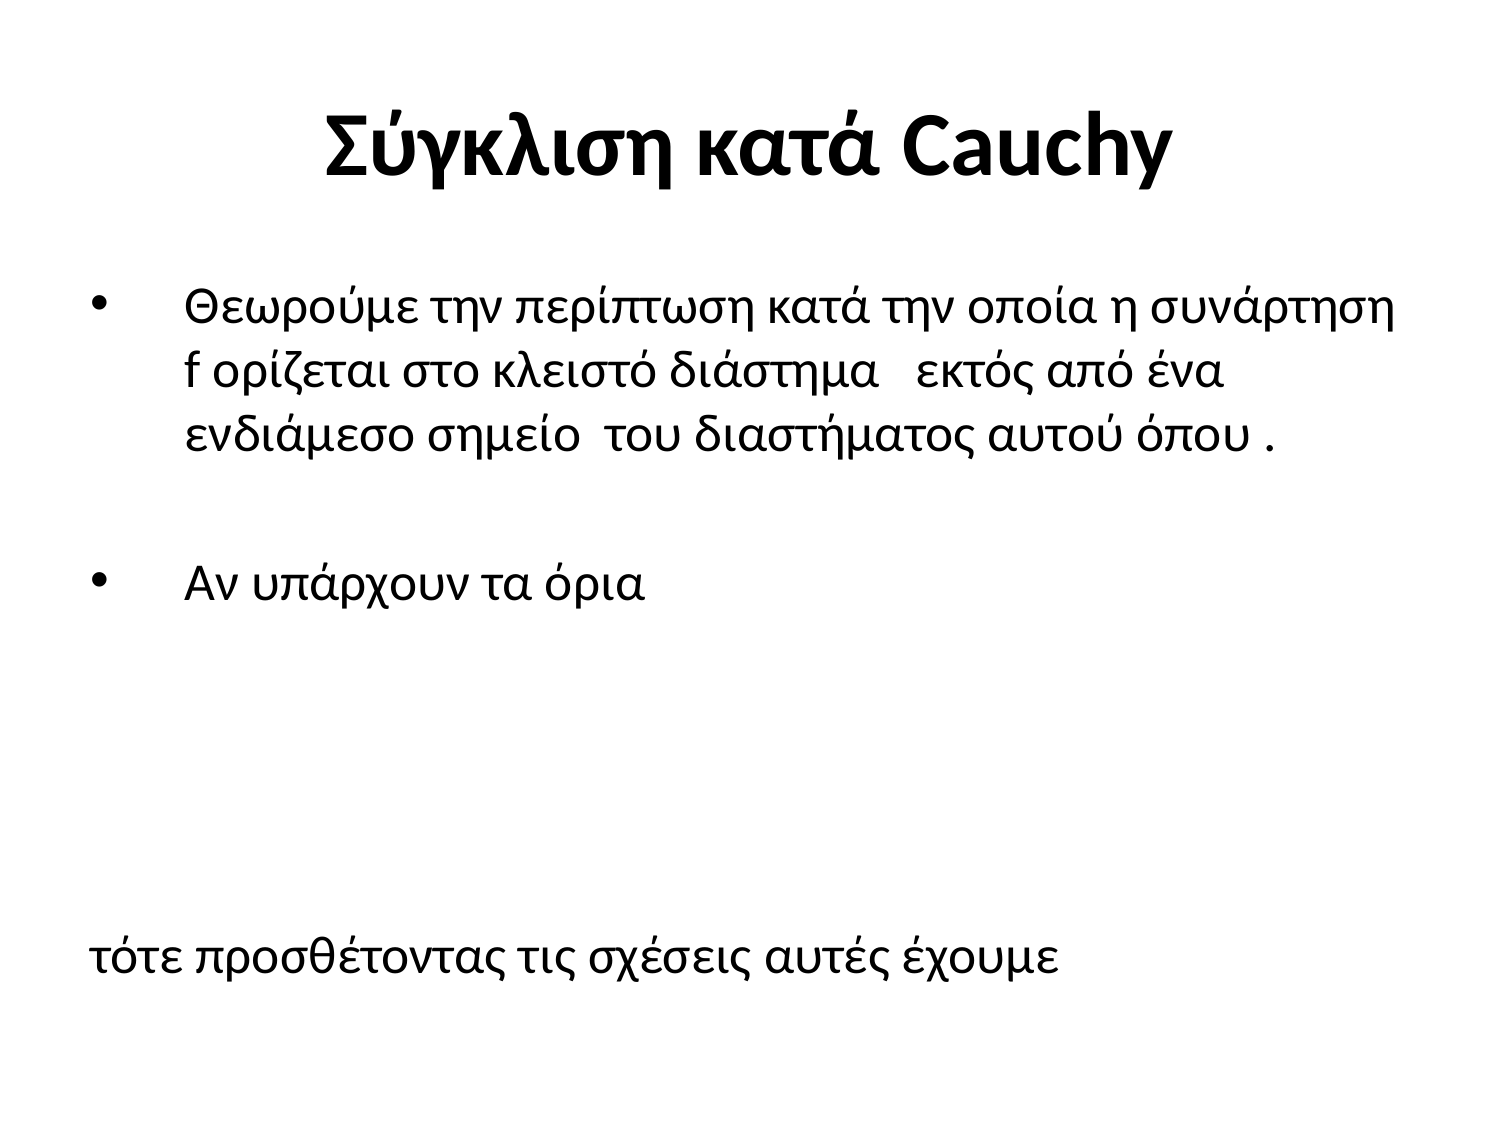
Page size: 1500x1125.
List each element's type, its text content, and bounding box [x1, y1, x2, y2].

title Σύγκλιση κατά Cauchy [75, 45, 1425, 233]
